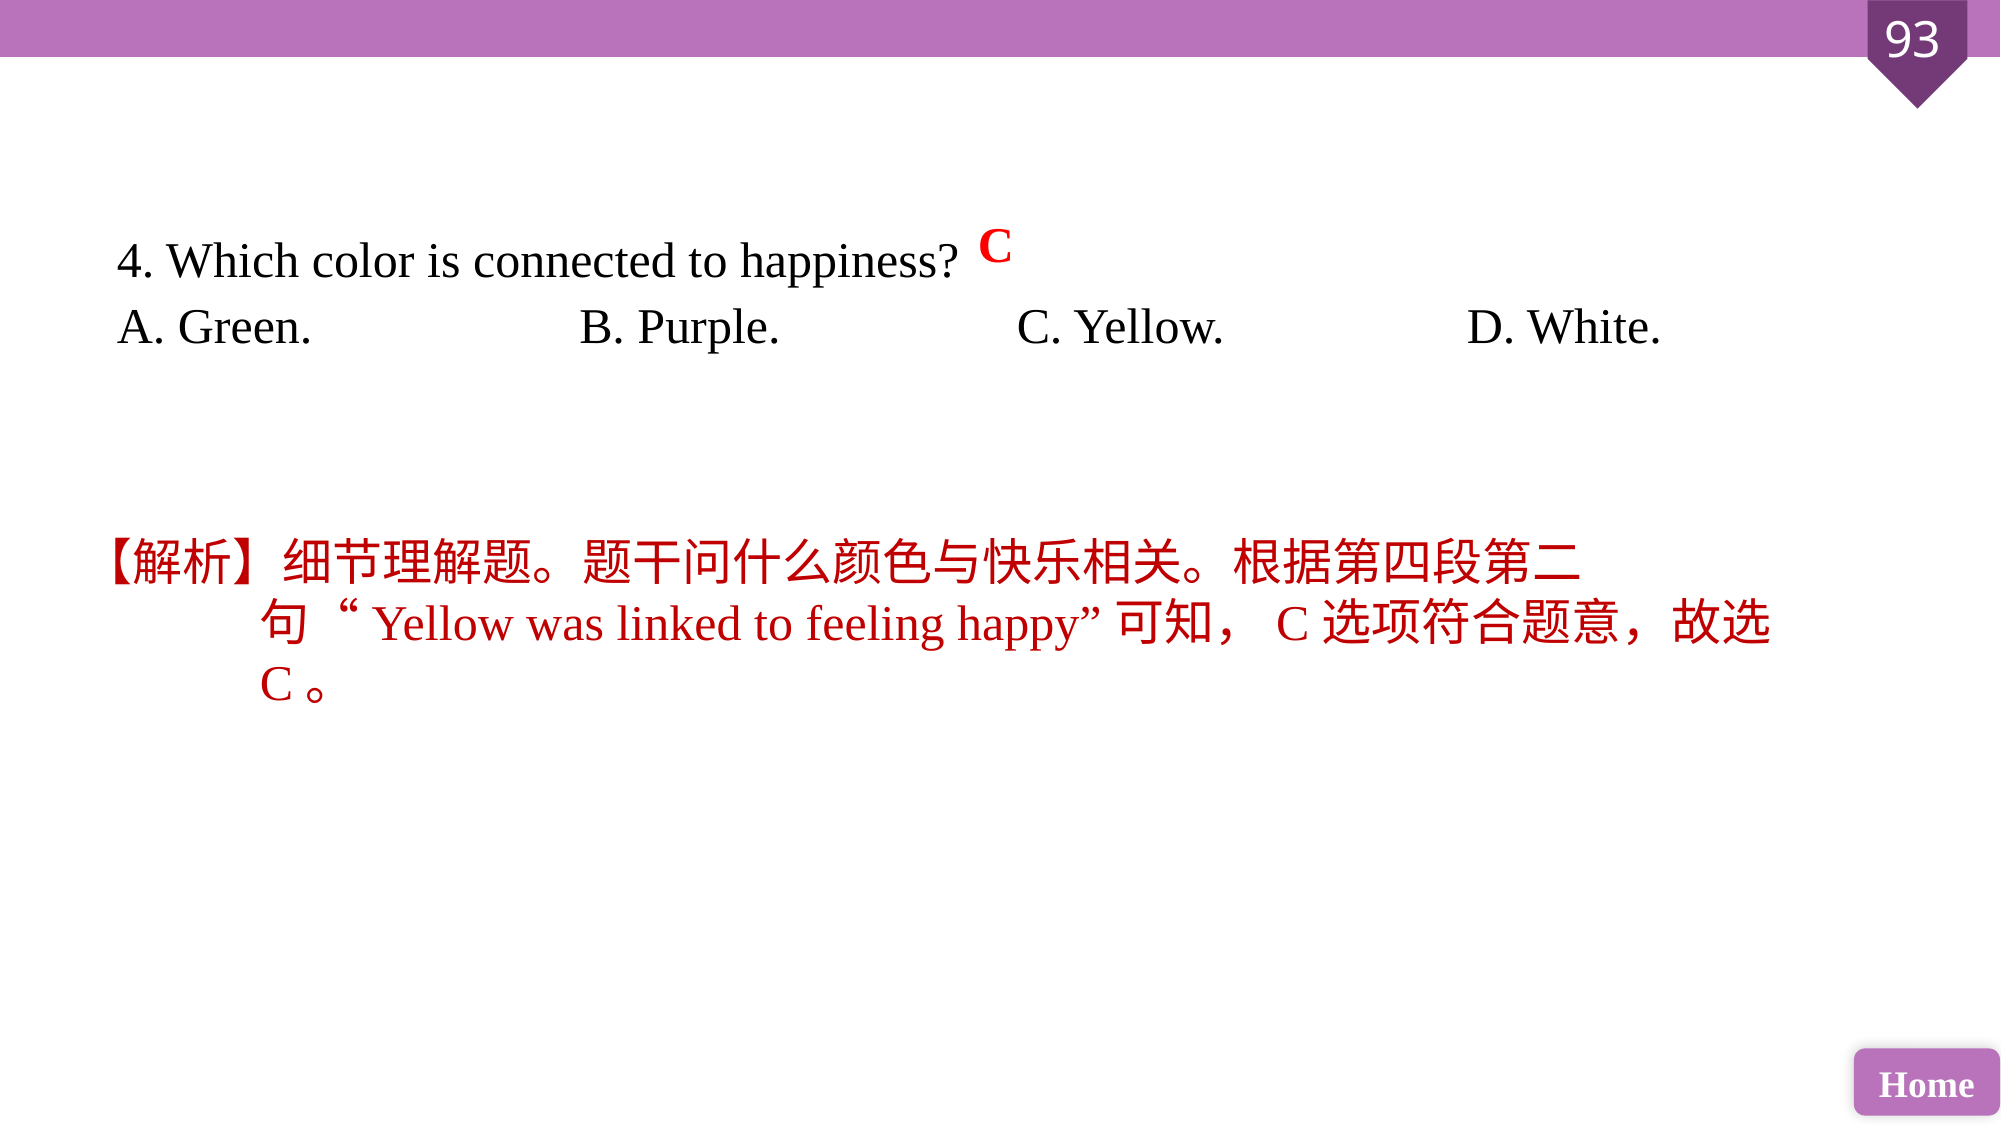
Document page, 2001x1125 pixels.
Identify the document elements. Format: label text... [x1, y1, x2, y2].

text_box 4. Which color is connected to happiness? A. Green. B. Purple. C. Yellow. D. White. [102, 214, 1801, 362]
text_box C [963, 205, 1037, 280]
text_box 【解析】细节理解题。题干问什么颜色与快乐相关。根据第四段第二句“Yellow was linked to feeling happy”可知，C选项符合题意，故选C。 [67, 522, 1835, 888]
